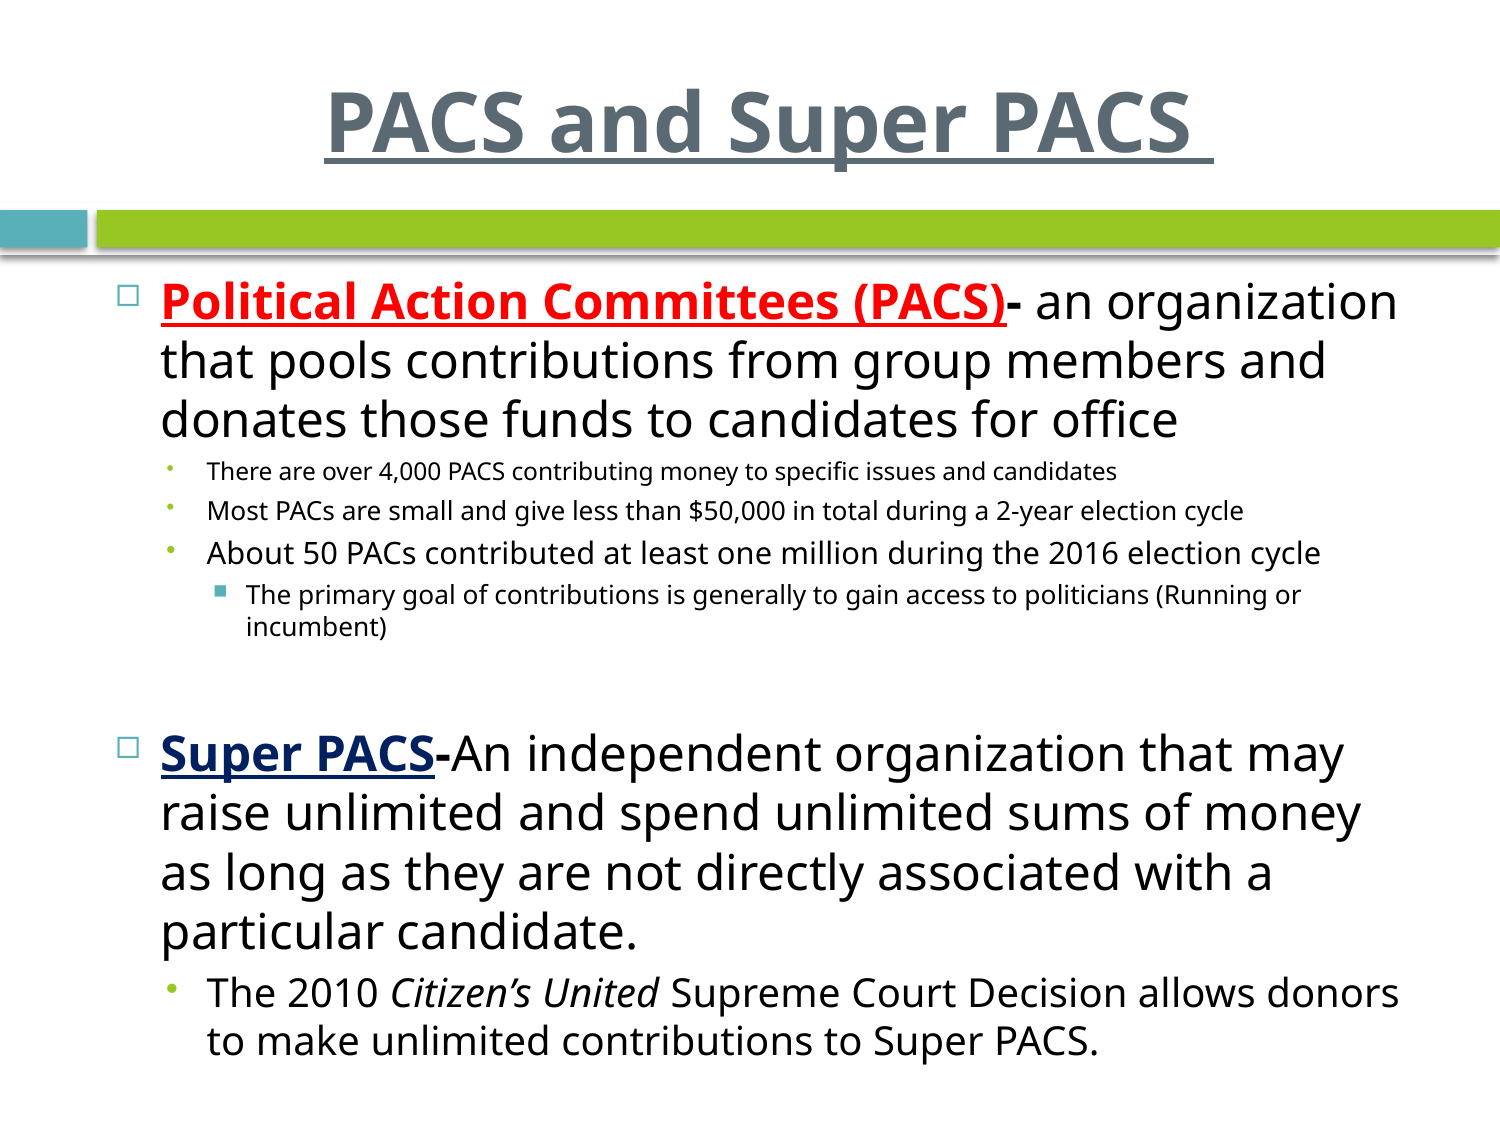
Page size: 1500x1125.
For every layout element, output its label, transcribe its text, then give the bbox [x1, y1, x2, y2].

title PACS and Super PACS [100, 37, 1438, 200]
list Political Action Committees (PACS)- an organization that pools contributions from group members and donates those funds to candidates for office There are over 4,000 PACS contributing money to specific issues and candidates Most PACs are small and give less than $50,000 in total during a 2-year election cycle About 50 PACs contributed at least one million during the 2016 election cycle The primary goal of contributions is generally to gain access to politicians (Running or incumbent) Super PACS-An independent organization that may raise unlimited and spend unlimited sums of money as long as they are not directly associated with a particular candidate. The 2010 Citizen’s United Supreme Court Decision allows donors to make unlimited contributions to Super PACS. [100, 262, 1438, 1075]
